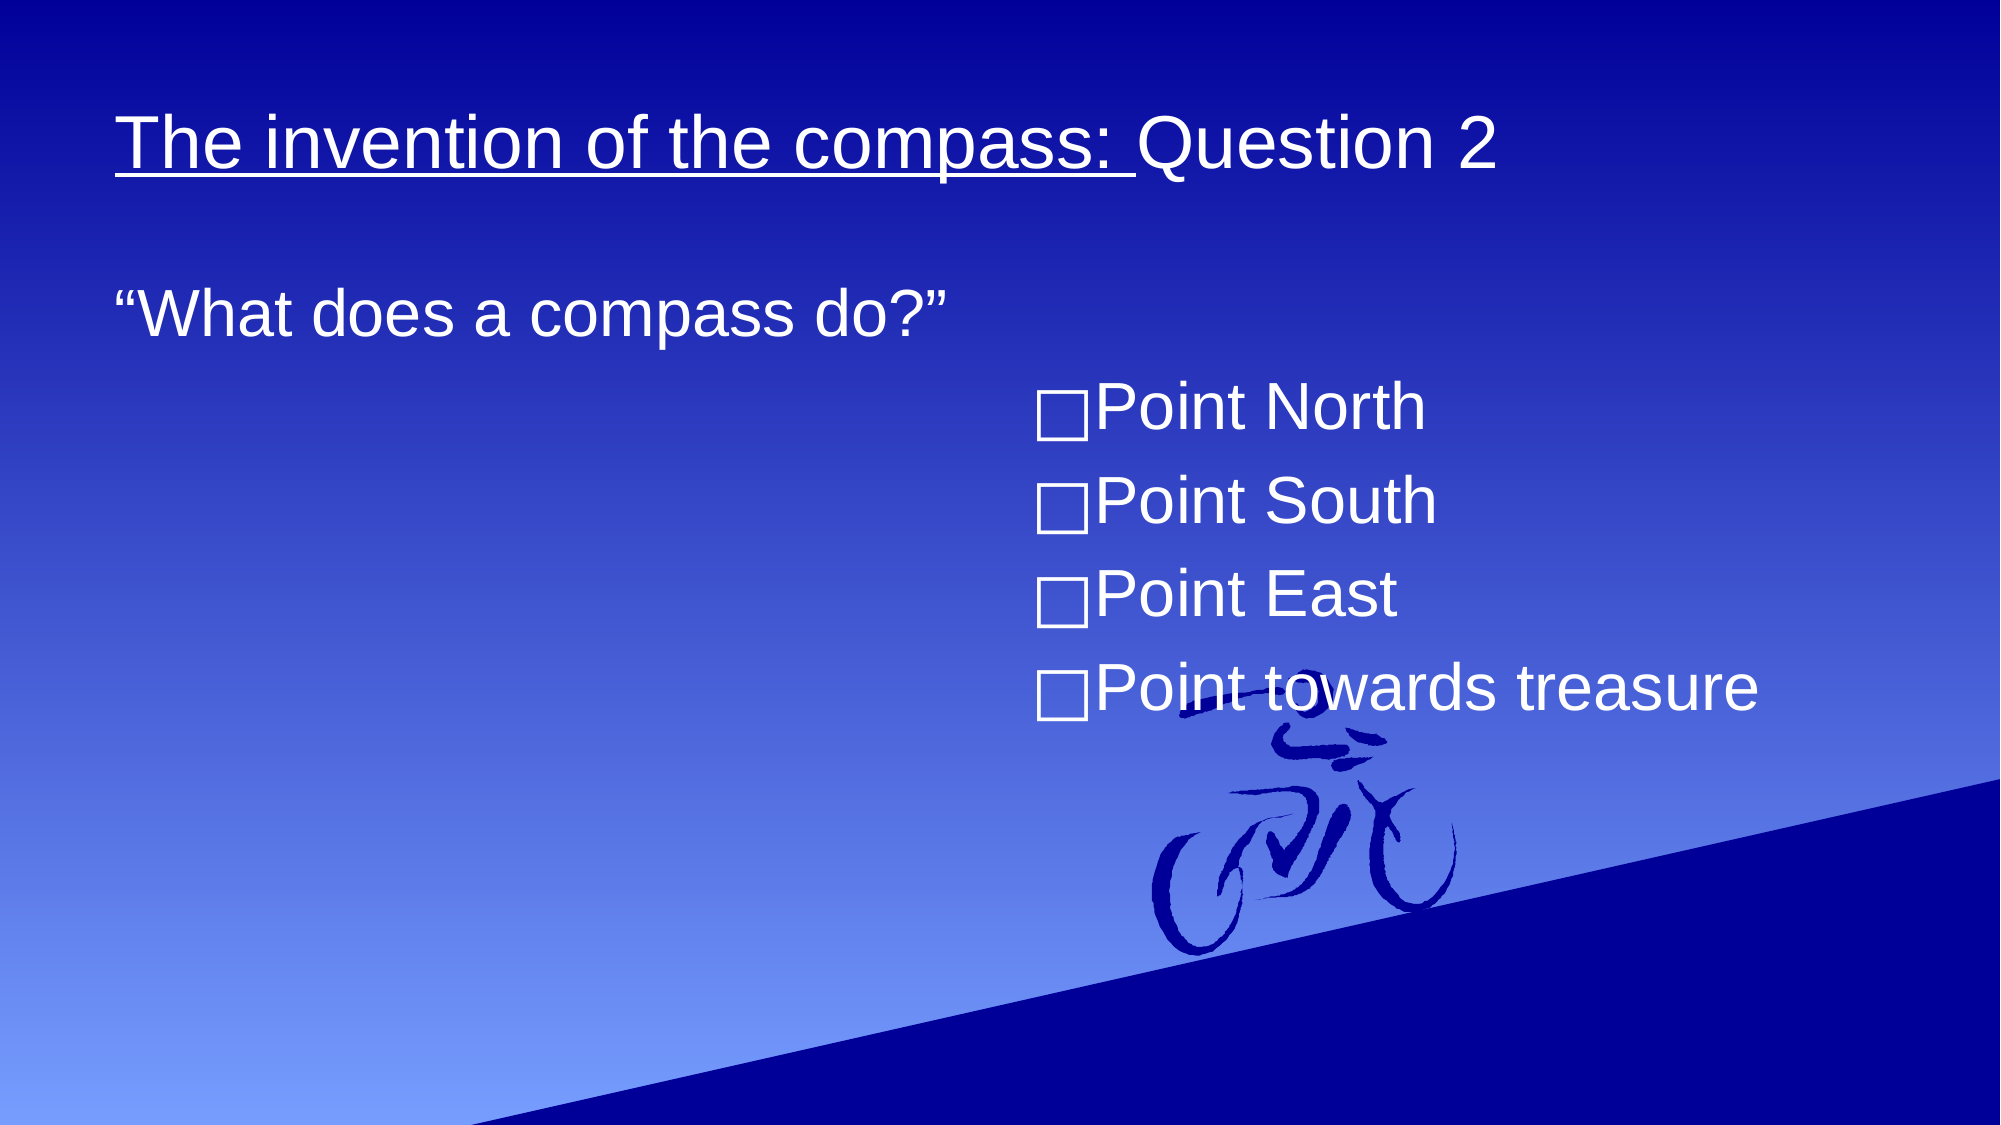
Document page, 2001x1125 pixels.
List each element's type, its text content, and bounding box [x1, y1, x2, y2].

list Point North Point South Point East Point towards treasure [1016, 262, 1900, 1005]
title The invention of the compass: Question 2 [99, 45, 1900, 233]
list “What does a compass do?” [99, 262, 984, 1005]
